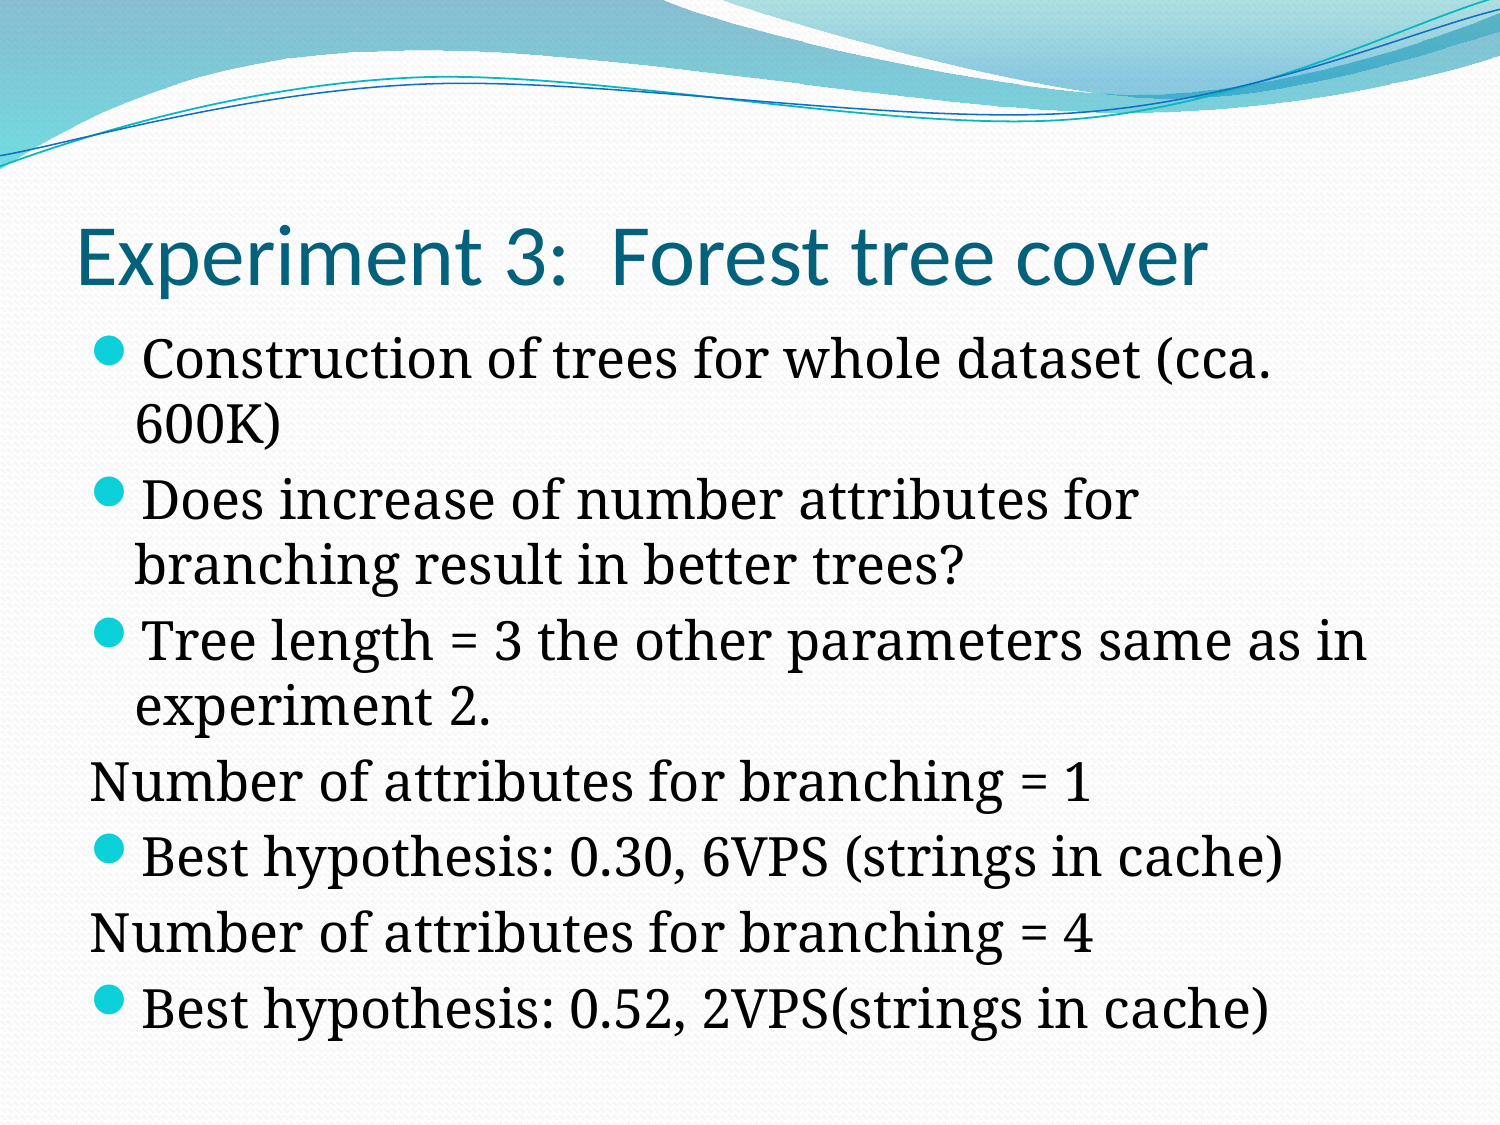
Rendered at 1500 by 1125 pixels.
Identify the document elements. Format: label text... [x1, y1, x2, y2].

list Construction of trees for whole dataset (cca. 600K) Does increase of number attributes for branching result in better trees? Tree length = 3 the other parameters same as in experiment 2. Number of attributes for branching = 1 Best hypothesis: 0.30, 6VPS (strings in cache) Number of attributes for branching = 4 Best hypothesis: 0.52, 2VPS(strings in cache) [75, 317, 1425, 1038]
title Experiment 3: Forest tree cover [75, 115, 1425, 303]
